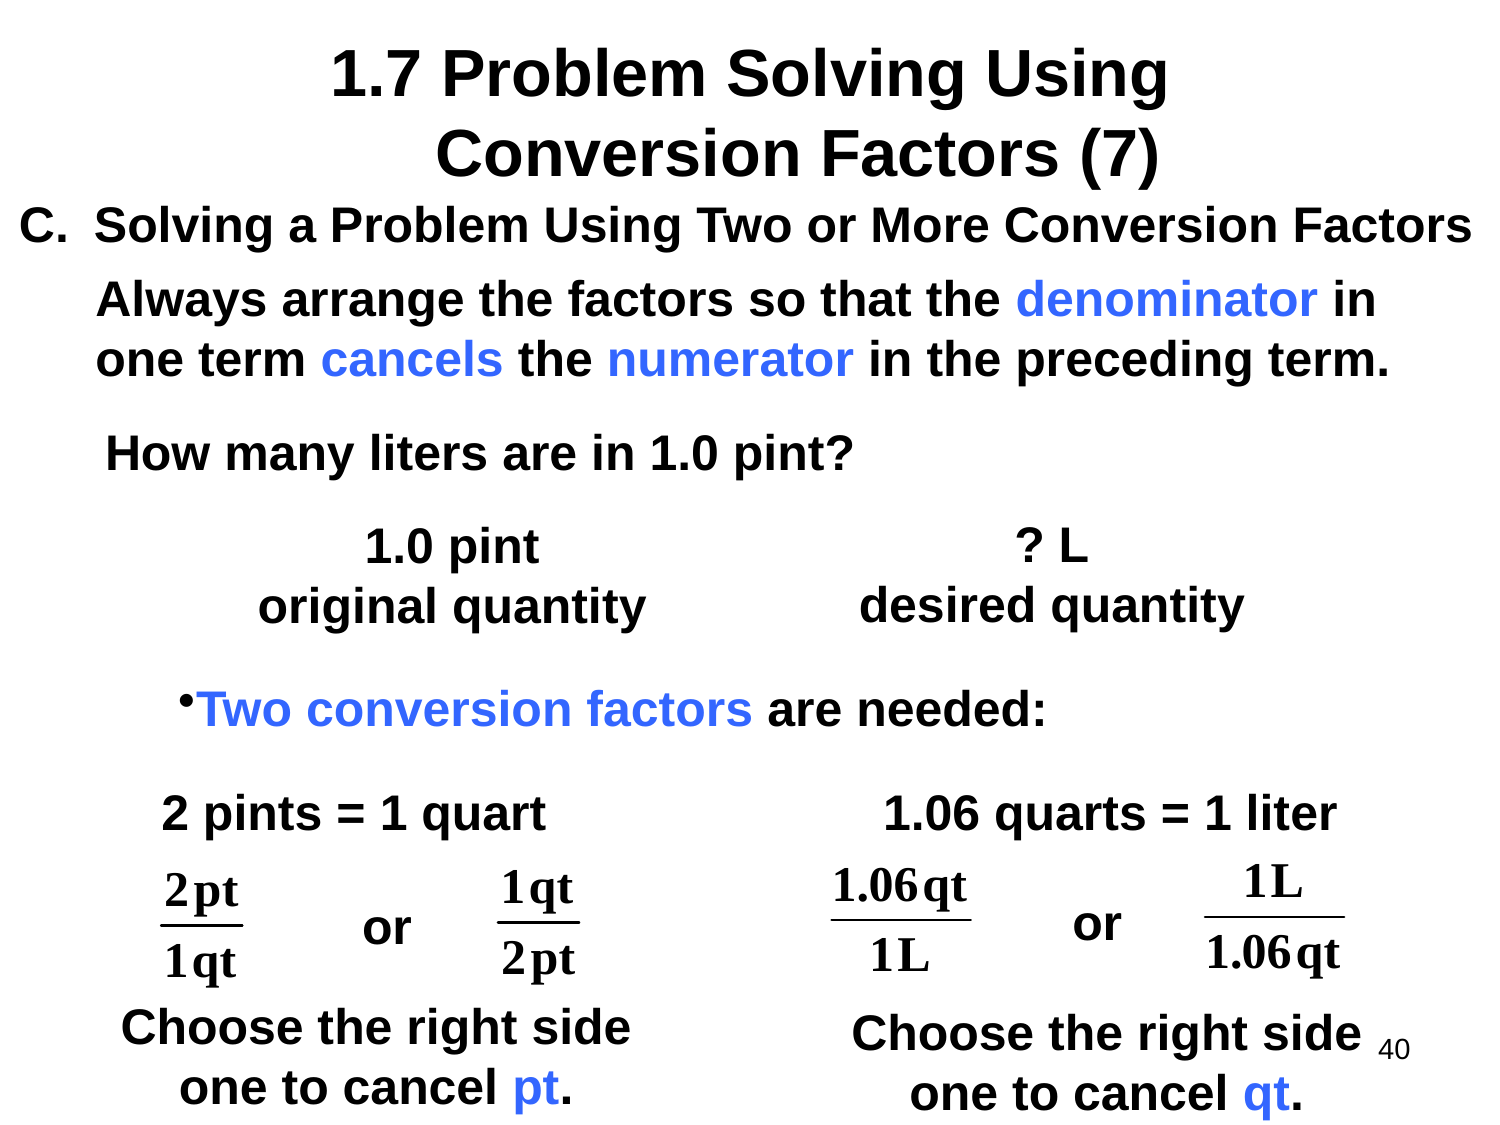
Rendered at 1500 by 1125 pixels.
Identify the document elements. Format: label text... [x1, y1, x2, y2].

list Choose the right side one to cancel qt. [811, 992, 1403, 1125]
list Solving a Problem Using Two or More Conversion Factors [3, 185, 1492, 250]
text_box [827, 858, 976, 988]
list Choose the right side one to cancel pt. [104, 987, 649, 1118]
list ? L desired quantity [827, 505, 1277, 642]
list or [347, 886, 434, 968]
title 1.7 Problem Solving Using Conversion Factors (7) [301, 16, 1201, 185]
list How many liters are in 1.0 pint? [61, 412, 900, 480]
list or [1057, 882, 1187, 959]
list 2 pints = 1 quart [146, 772, 595, 856]
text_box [156, 863, 249, 994]
list Always arrange the factors so that the denominator in one term cancels the numerator in the preceding term. [58, 258, 1429, 399]
list 1.0 pint original quantity [233, 506, 671, 648]
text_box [493, 860, 586, 991]
list 1.06 quarts = 1 liter [868, 772, 1388, 850]
list Two conversion factors are needed: [146, 668, 1080, 734]
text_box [1200, 854, 1349, 985]
